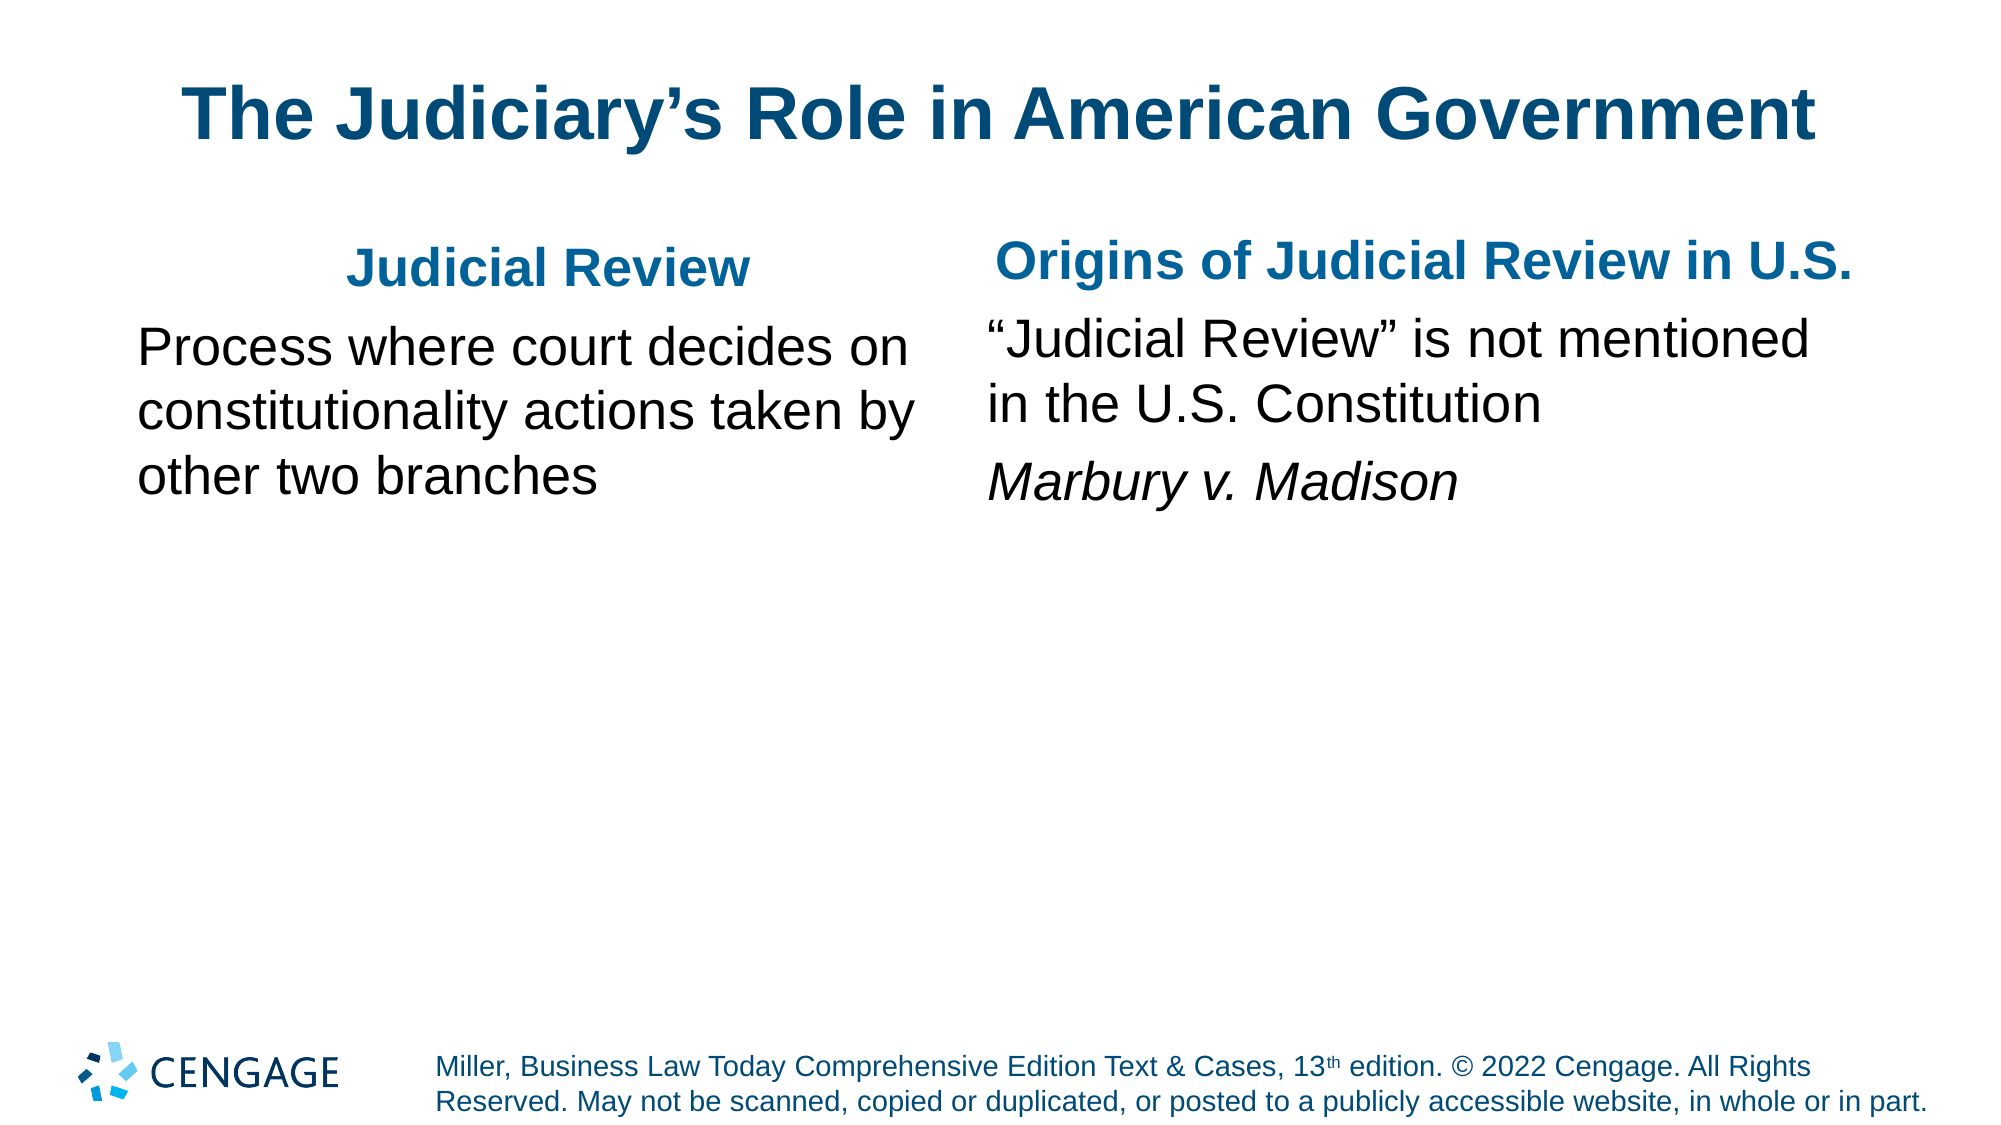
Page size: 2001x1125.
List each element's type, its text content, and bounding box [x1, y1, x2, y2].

picture [78, 1042, 338, 1101]
list Origins of Judicial Review in U.S. “Judicial Review” is not mentioned in the U.S. Constitution Marbury v. Madison [987, 225, 1863, 1008]
list Judicial Review Process where court decides on constitutionality actions taken by other two branches [137, 232, 961, 992]
title The Judiciary’s Role in American Government [137, 59, 1863, 171]
